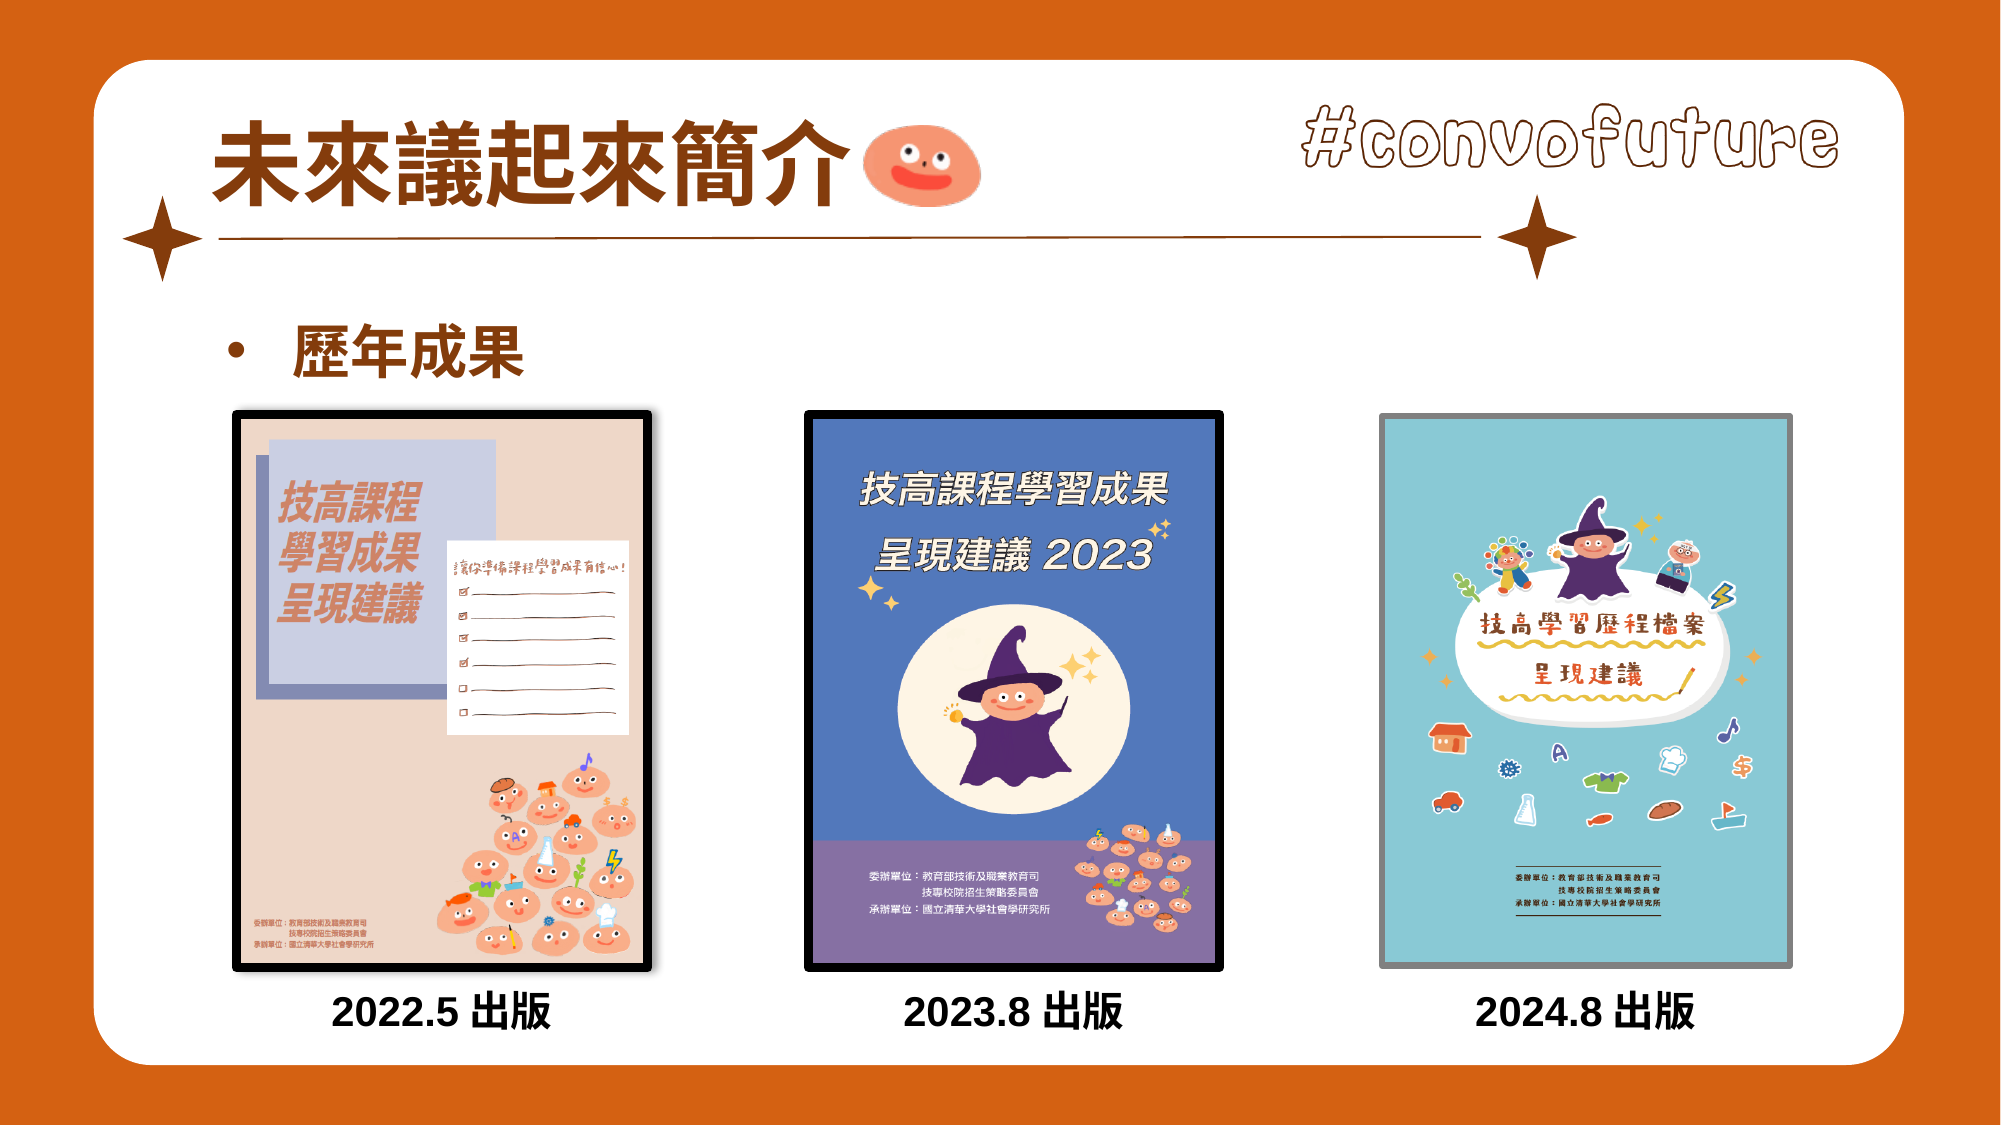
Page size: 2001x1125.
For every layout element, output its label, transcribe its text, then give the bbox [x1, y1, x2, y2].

title 未來議起來簡介 [195, 59, 1863, 278]
text_box 2023.8出版 [888, 977, 1140, 1042]
text_box 2024.8出版 [1460, 977, 1712, 1042]
picture [861, 125, 985, 208]
text_box 2022.5出版 [316, 977, 568, 1042]
picture [240, 418, 643, 963]
picture [1384, 418, 1787, 963]
picture [1300, 103, 1838, 168]
list 歷年成果 [202, 272, 1863, 925]
picture [812, 418, 1215, 963]
